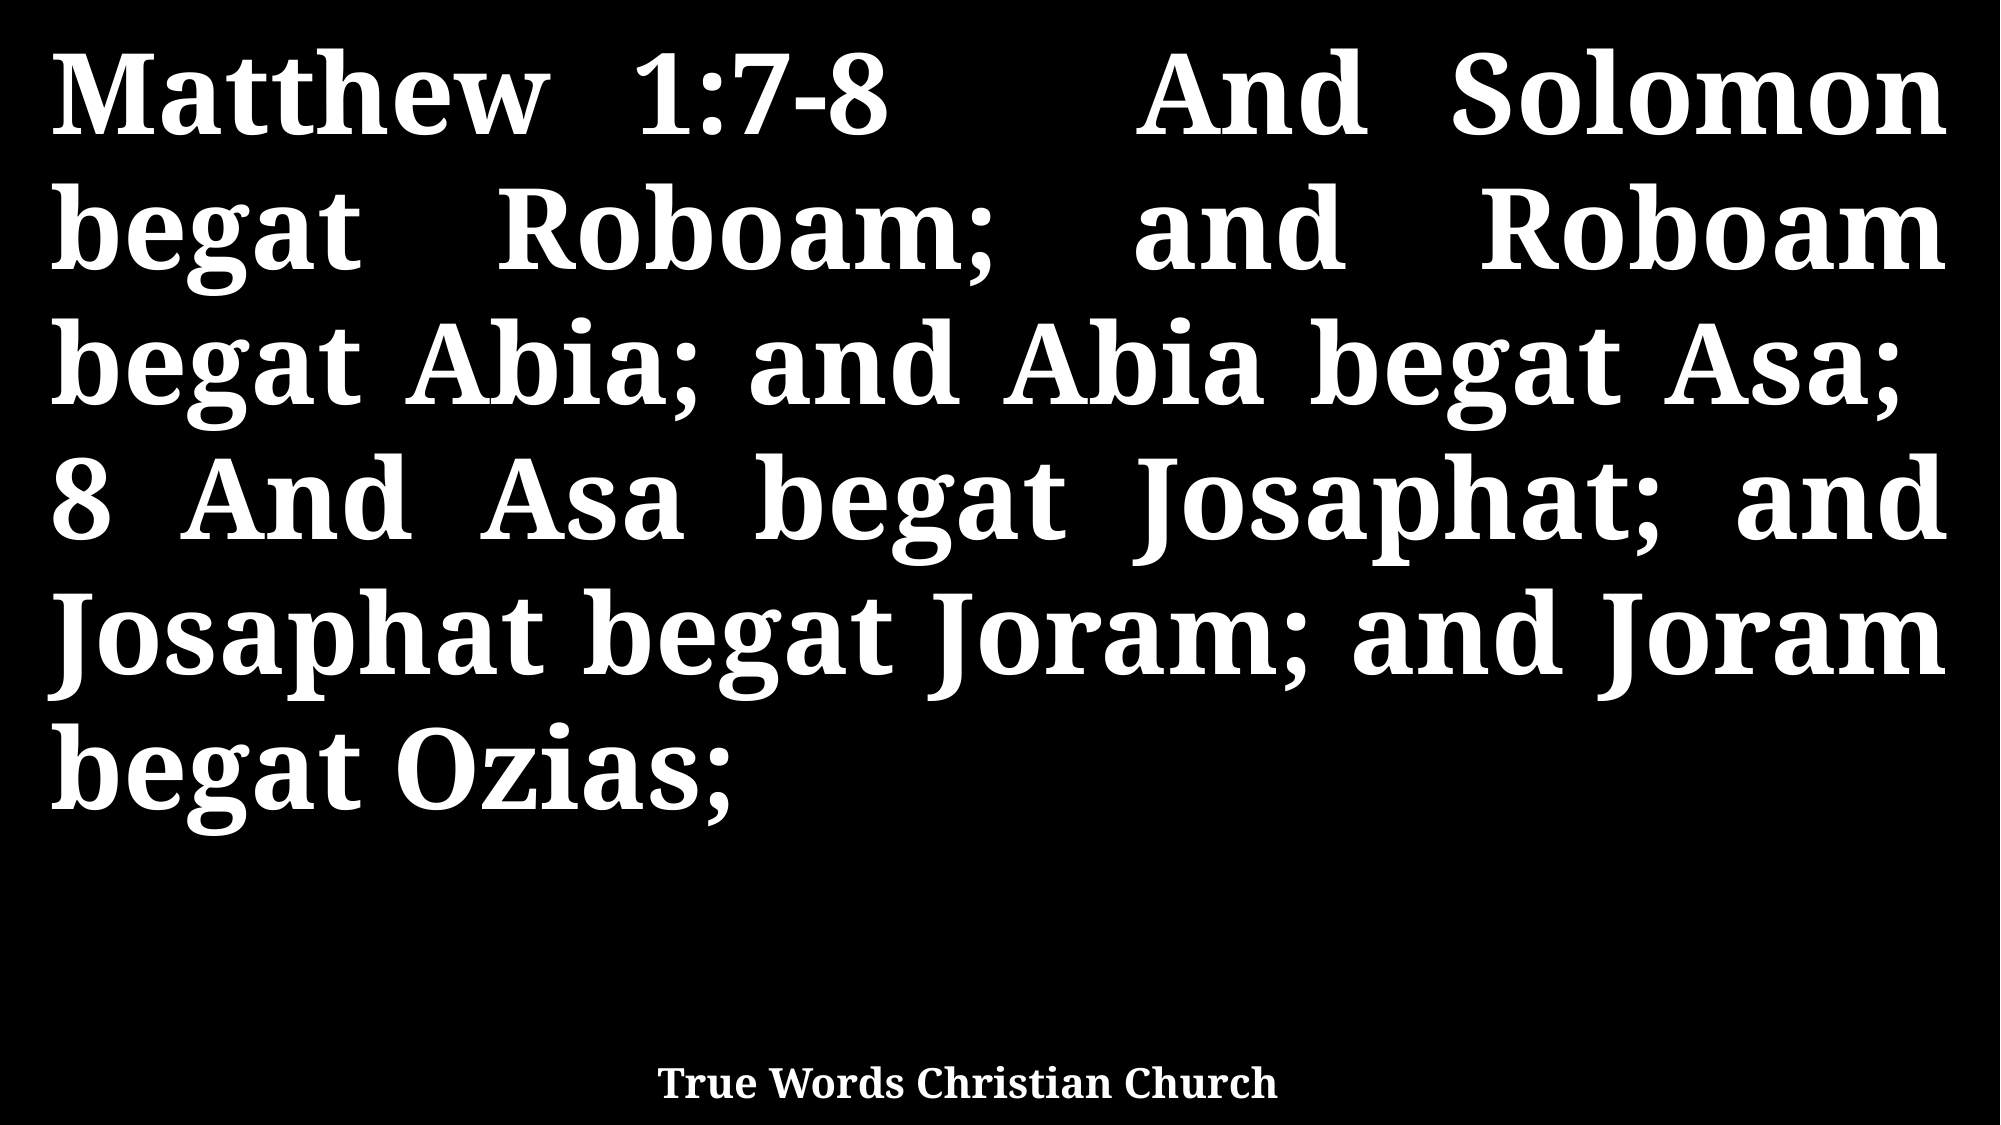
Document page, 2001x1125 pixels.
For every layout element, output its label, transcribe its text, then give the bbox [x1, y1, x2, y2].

text_box True Words Christian Church [642, 1049, 1294, 1114]
text_box Matthew 1:7-8 And Solomon begat Roboam; and Roboam begat Abia; and Abia begat Asa; 8 And Asa begat Josaphat; and Josaphat begat Joram; and Joram begat Ozias; [35, 14, 1965, 840]
